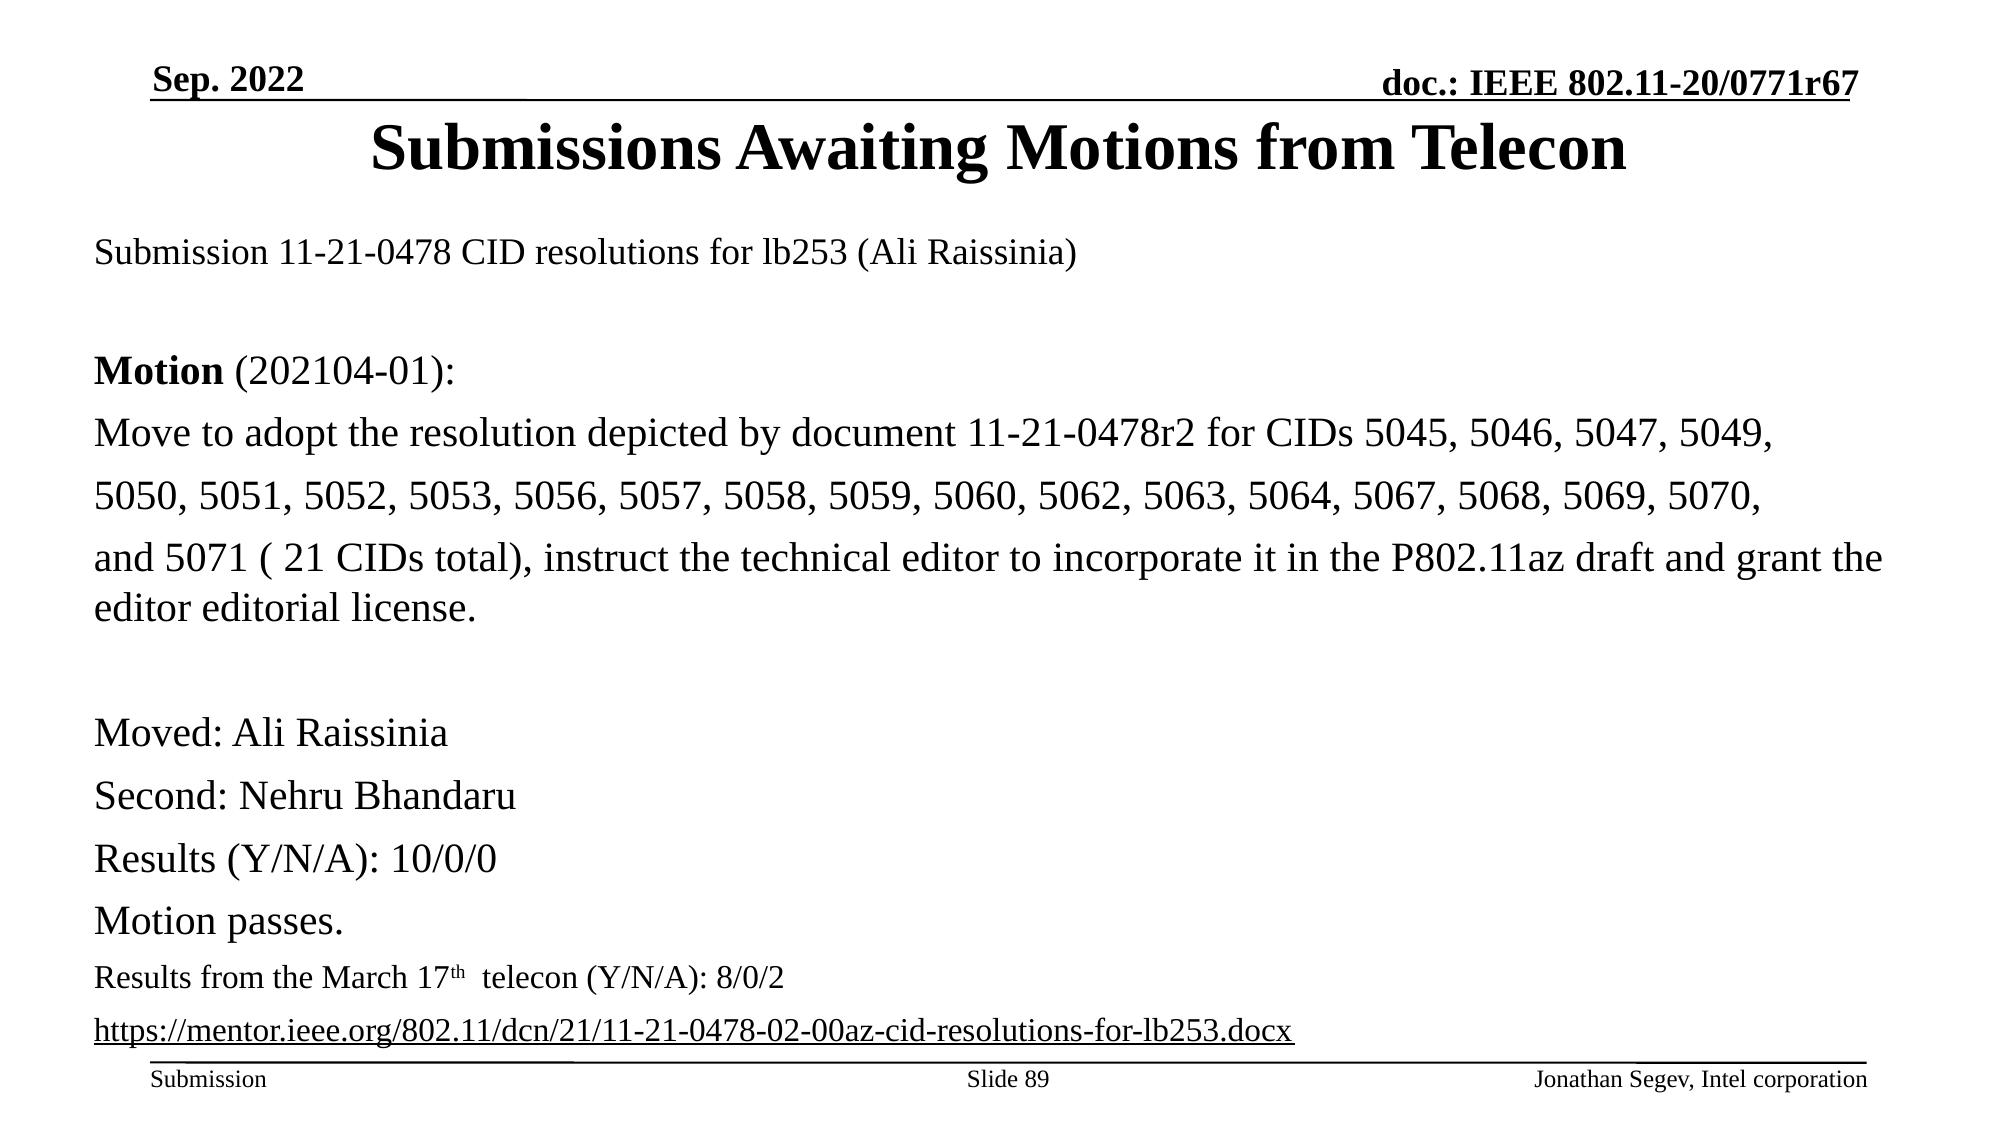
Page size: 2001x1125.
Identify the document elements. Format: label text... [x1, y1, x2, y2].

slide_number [152, 54, 563, 100]
title Submissions Awaiting Motions from Telecon [149, 112, 1850, 173]
slide_number Slide 89 [950, 1061, 1067, 1123]
footer Jonathan Segev, Intel corporation [1171, 1061, 1869, 1093]
list Submission 11-21-0478 CID resolutions for lb253 (Ali Raissinia) Motion (202104-01): Move to adopt the resolution depicted by document 11-21-0478r2 for CIDs 5045, 5046, 5047, 5049, 5050, 5051, 5052, 5053, 5056, 5057, 5058, 5059, 5060, 5062, 5063, 5064, 5067, 5068, 5069, 5070, and 5071 ( 21 CIDs total), instruct the technical editor to incorporate it in the P802.11az draft and grant the editor editorial license. Moved: Ali Raissinia Second: Nehru Bhandaru Results (Y/N/A): 10/0/0 Motion passes. Results from the March 17th telecon (Y/N/A): 8/0/2 https://mentor.ieee.org/802.11/dcn/21/11-21-0478-02-00az-cid-resolutions-for-lb253.docx [78, 219, 1922, 1000]
